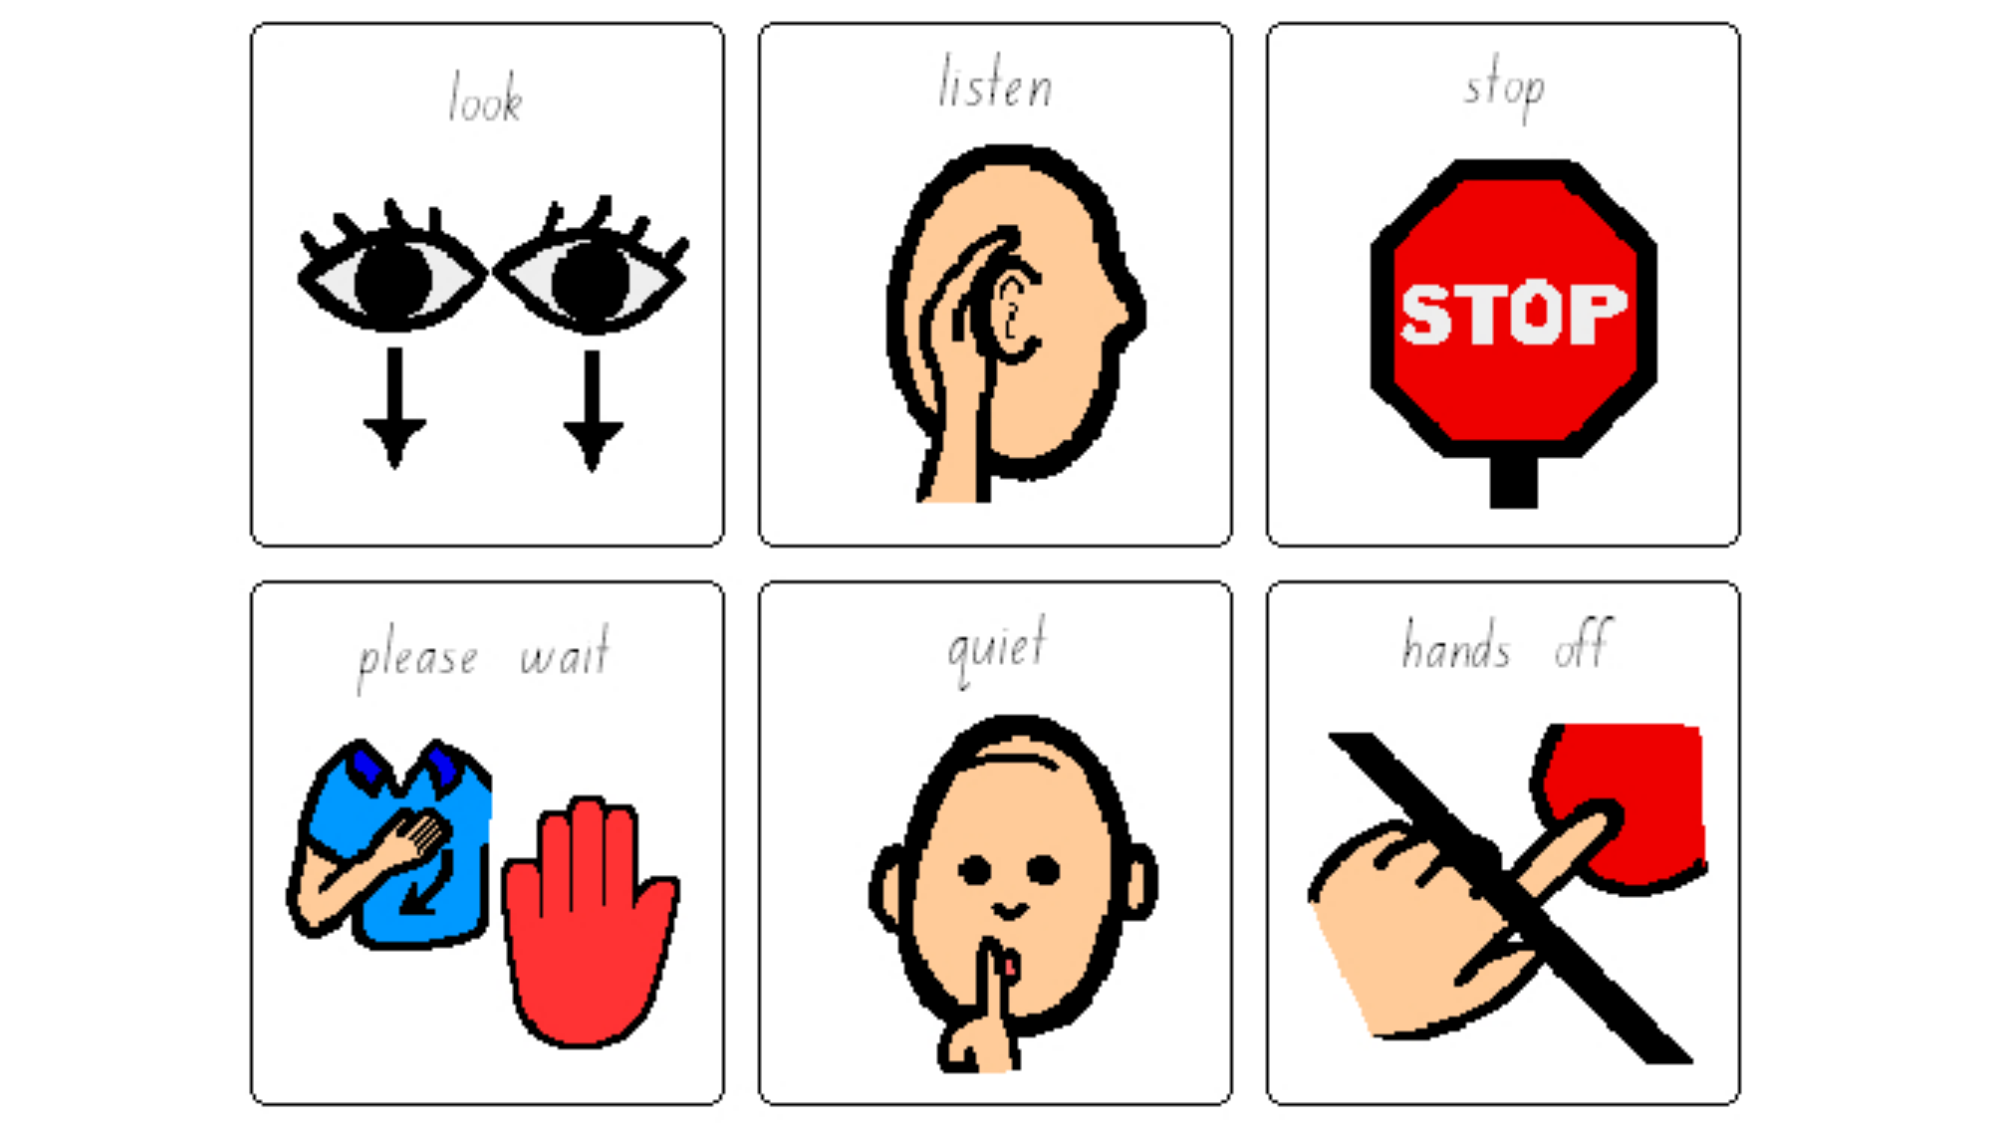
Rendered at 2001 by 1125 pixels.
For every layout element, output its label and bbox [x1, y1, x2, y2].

picture [236, 0, 1763, 1125]
